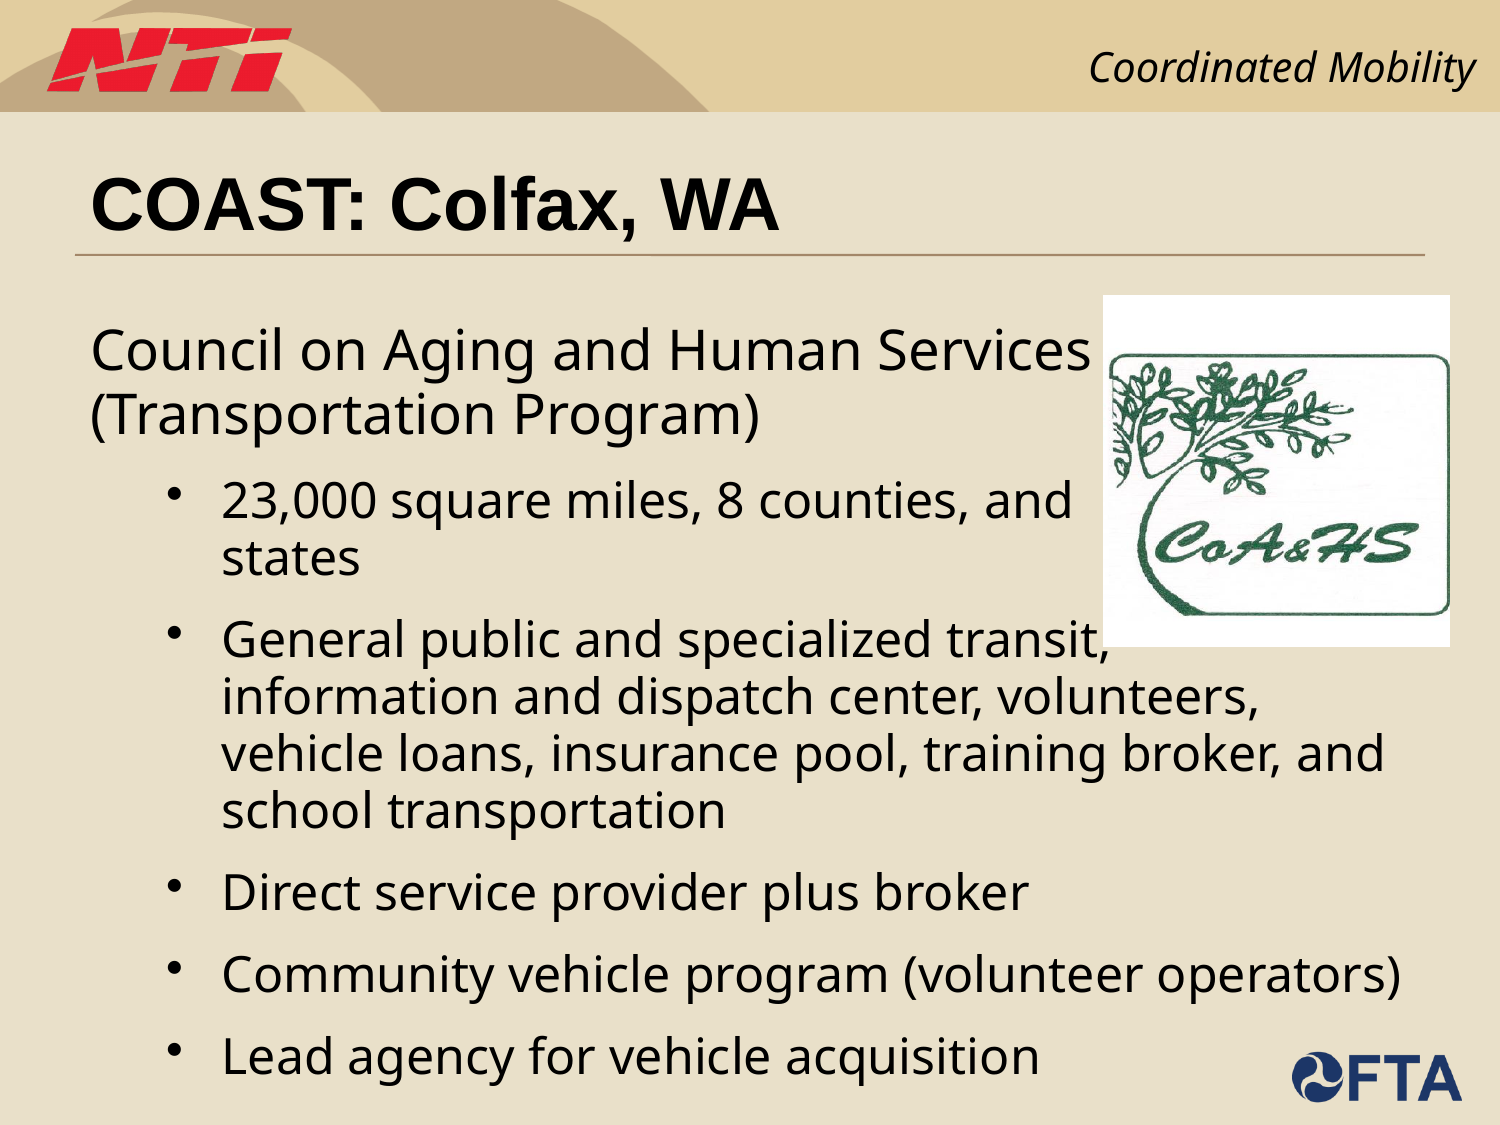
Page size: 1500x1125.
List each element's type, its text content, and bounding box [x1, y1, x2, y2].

picture [1292, 1046, 1462, 1124]
list Council on Aging and Human Services (Transportation Program) 23,000 square miles, 8 counties, and 2 states General public and specialized transit, information and dispatch center, volunteers, vehicle loans, insurance pool, training broker, and school transportation Direct service provider plus broker Community vehicle program (volunteer operators) Lead agency for vehicle acquisition [74, 311, 1426, 1011]
picture [1102, 295, 1450, 648]
title COAST: Colfax, WA [74, 132, 1426, 268]
picture [0, 0, 1500, 112]
